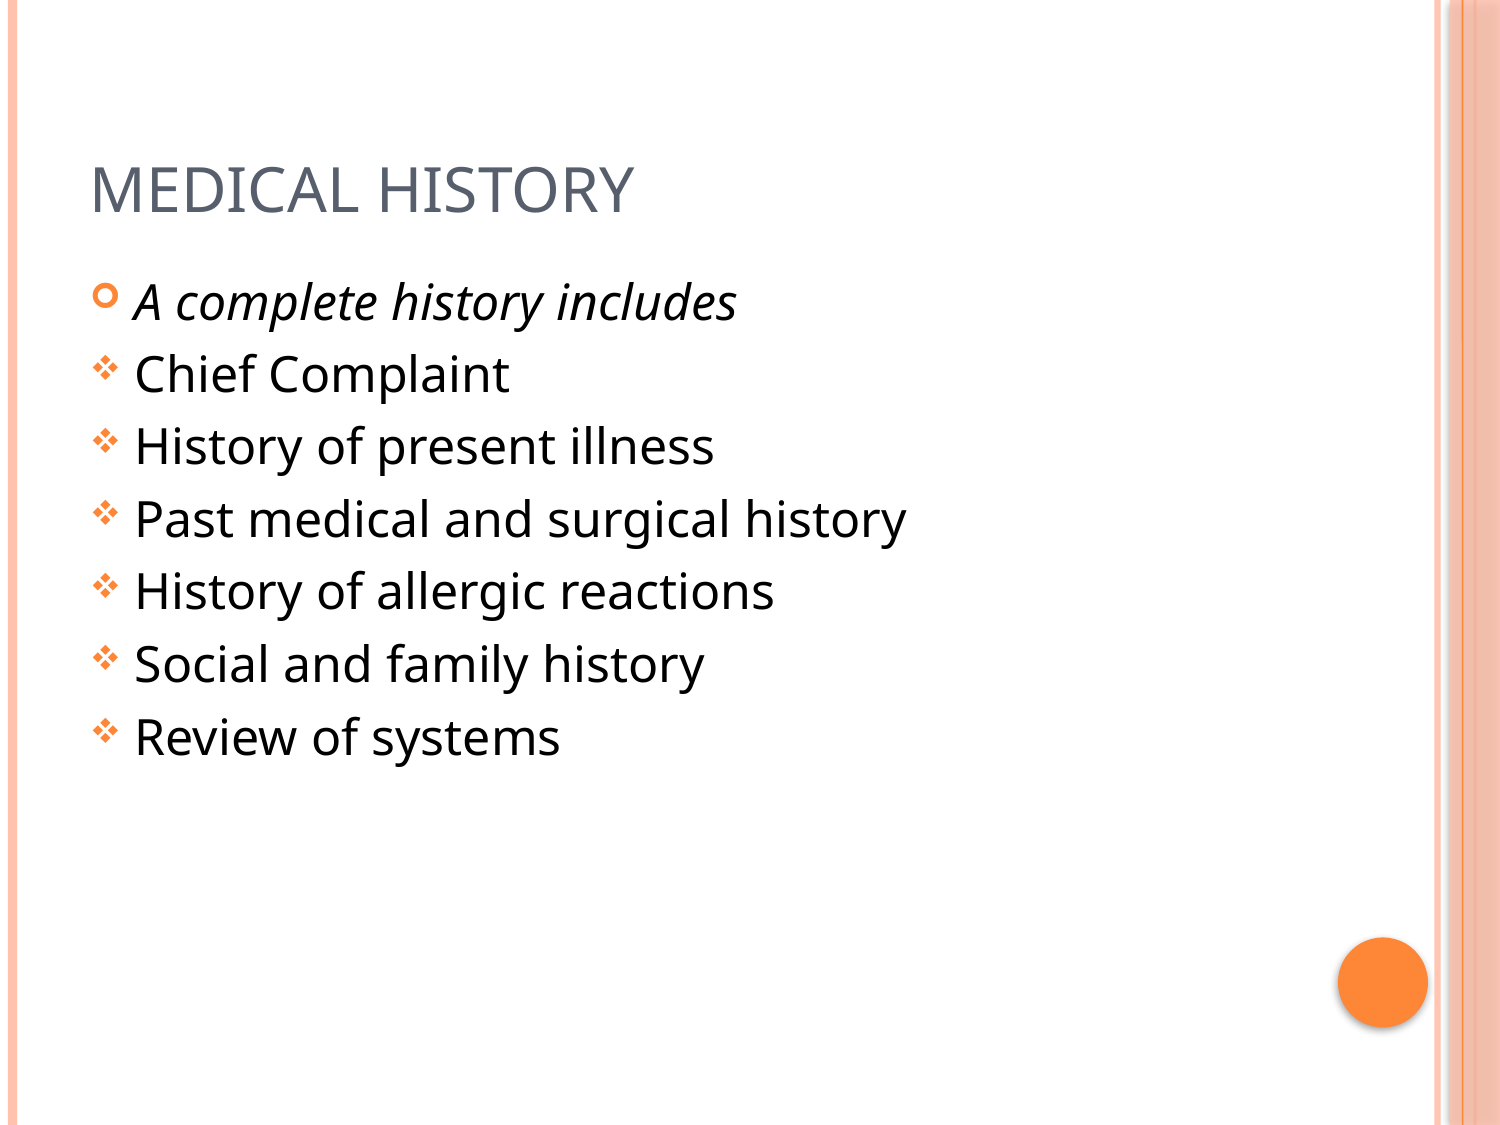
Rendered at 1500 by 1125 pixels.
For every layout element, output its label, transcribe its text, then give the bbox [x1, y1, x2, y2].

title MEDICAL HISTORY [75, 45, 1300, 233]
list A complete history includes Chief Complaint History of present illness Past medical and surgical history History of allergic reactions Social and family history Review of systems [75, 262, 1300, 1062]
